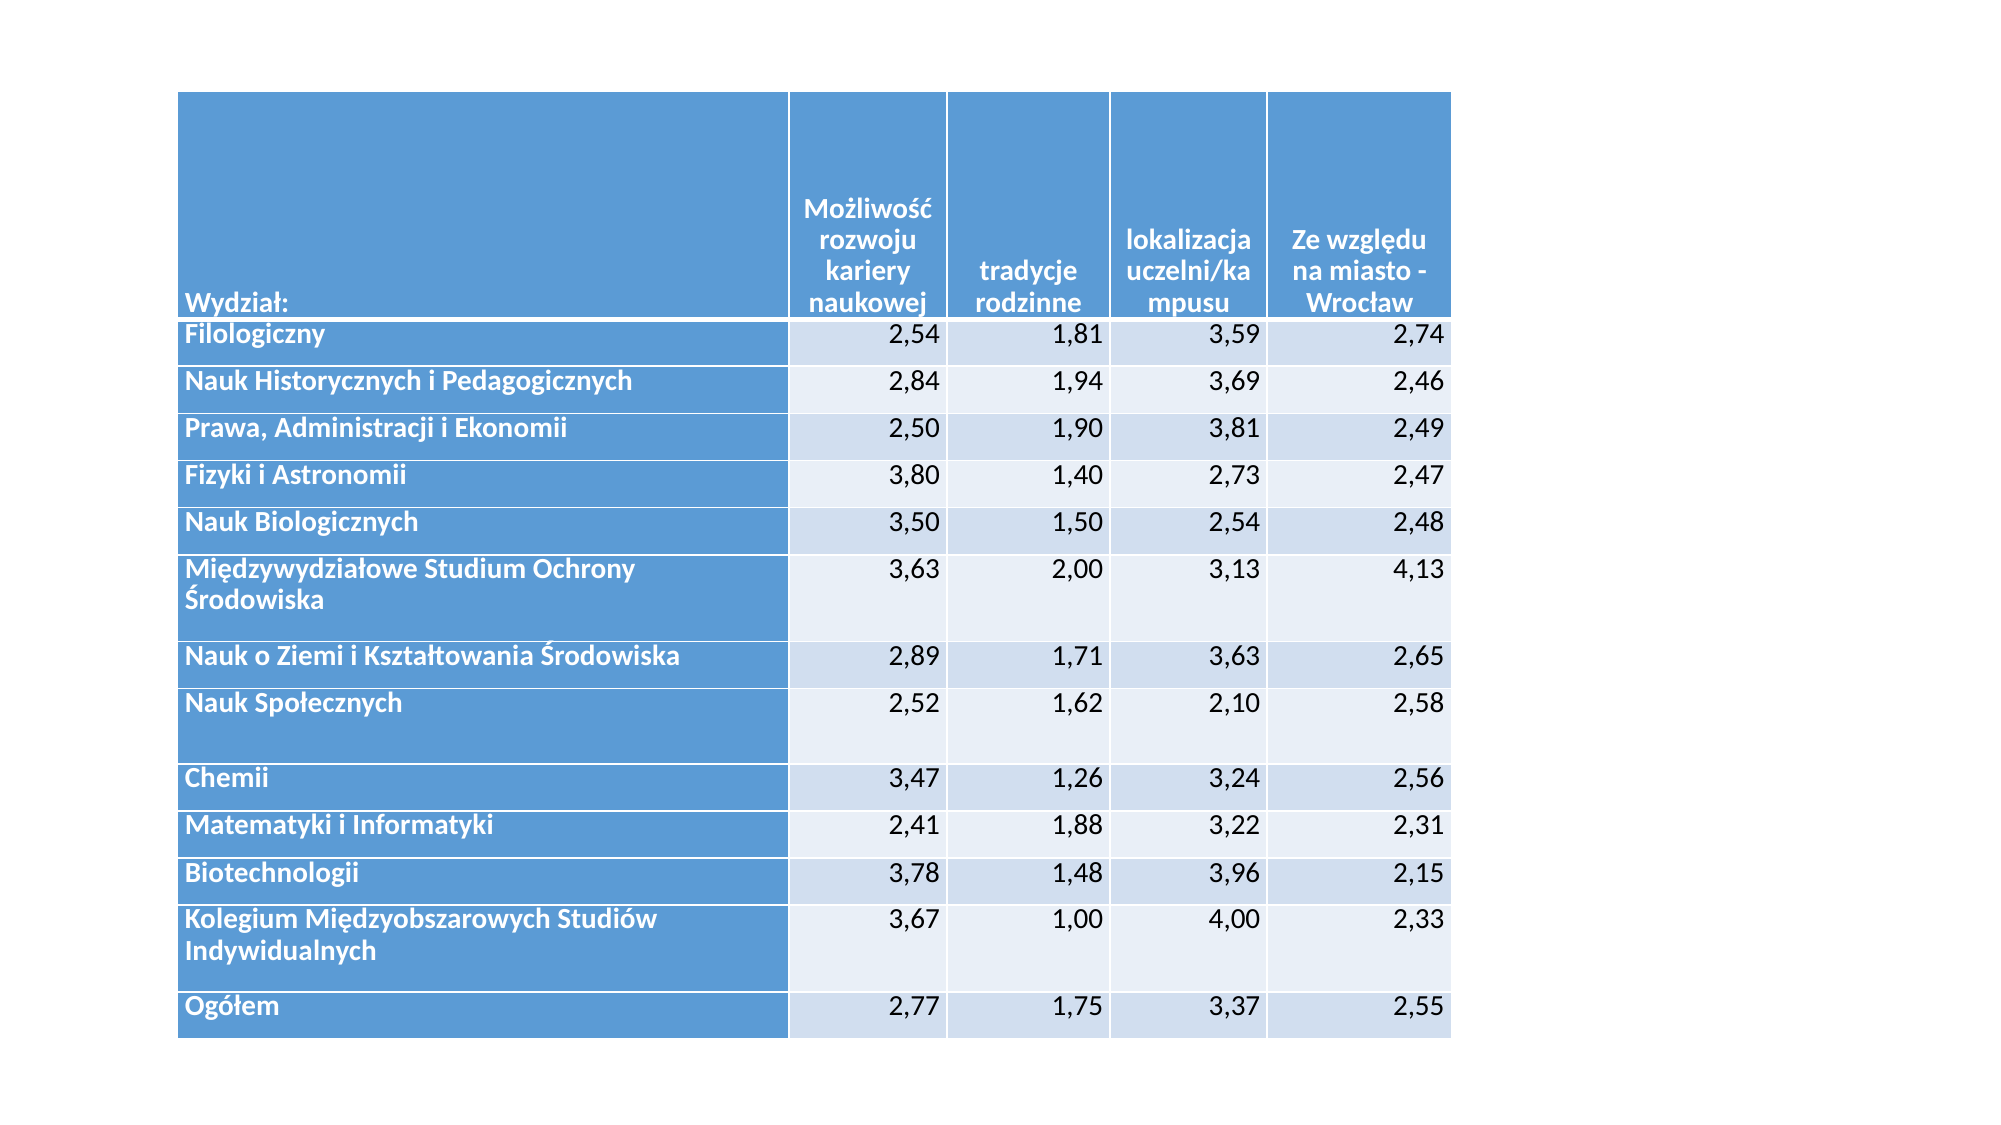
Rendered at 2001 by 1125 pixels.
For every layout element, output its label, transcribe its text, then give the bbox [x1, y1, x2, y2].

table_cell 3,96 [1111, 859, 1266, 904]
table_cell 2,58 [1268, 689, 1451, 763]
table_cell 2,89 [790, 642, 946, 688]
table_cell 2,46 [1268, 367, 1451, 413]
table_cell 2,10 [1111, 689, 1266, 763]
table_cell 3,80 [790, 461, 946, 507]
table_cell 1,75 [948, 993, 1109, 1038]
table_header Ze względu na miasto - Wrocław [1268, 92, 1451, 317]
table_cell 2,52 [790, 689, 946, 763]
table_cell Kolegium Międzyobszarowych Studiów Indywidualnych [178, 906, 788, 991]
table_cell Nauk Historycznych i Pedagogicznych [178, 367, 788, 413]
table_cell 3,59 [1111, 322, 1266, 365]
table_cell Matematyki i Informatyki [178, 812, 788, 857]
table_cell 3,13 [1111, 556, 1266, 641]
table_cell 1,62 [948, 689, 1109, 763]
table_cell 1,26 [948, 765, 1109, 810]
table_cell 3,63 [790, 556, 946, 641]
table_cell 2,77 [790, 993, 946, 1038]
table_cell 2,65 [1268, 642, 1451, 688]
table_cell Fizyki i Astronomii [178, 461, 788, 507]
table_cell 3,50 [790, 508, 946, 554]
table_cell 2,73 [1111, 461, 1266, 507]
table_cell 2,50 [790, 414, 946, 460]
table_cell Nauk Biologicznych [178, 508, 788, 554]
table_cell 1,71 [948, 642, 1109, 688]
table_cell Międzywydziałowe Studium Ochrony Środowiska [178, 556, 788, 641]
table_cell 3,37 [1111, 993, 1266, 1038]
table_cell 3,63 [1111, 642, 1266, 688]
table_cell Prawa, Administracji i Ekonomii [178, 414, 788, 460]
table_cell 3,67 [790, 906, 946, 991]
table_header lokalizacja uczelni/kampusu [1111, 92, 1266, 317]
table_cell 2,84 [790, 367, 946, 413]
table_cell 2,55 [1268, 993, 1451, 1038]
table_cell 4,13 [1268, 556, 1451, 641]
table_cell 1,50 [948, 508, 1109, 554]
table_cell 2,33 [1268, 906, 1451, 991]
table_cell Ogółem [178, 993, 788, 1038]
table_cell 2,47 [1268, 461, 1451, 507]
table_cell 2,15 [1268, 859, 1451, 904]
table_header Możliwość rozwoju kariery naukowej [790, 92, 946, 317]
table_cell Filologiczny [178, 322, 788, 365]
table_cell 2,00 [948, 556, 1109, 641]
table_cell 3,22 [1111, 812, 1266, 857]
table_cell 1,48 [948, 859, 1109, 904]
table_header tradycje rodzinne [948, 92, 1109, 317]
table_cell 2,49 [1268, 414, 1451, 460]
table_cell 2,41 [790, 812, 946, 857]
table_cell 3,69 [1111, 367, 1266, 413]
table_cell 1,88 [948, 812, 1109, 857]
table_cell 1,94 [948, 367, 1109, 413]
table_cell 2,74 [1268, 322, 1451, 365]
table_cell 1,90 [948, 414, 1109, 460]
table_cell 2,56 [1268, 765, 1451, 810]
table_cell 2,54 [790, 322, 946, 365]
table_cell Nauk o Ziemi i Kształtowania Środowiska [178, 642, 788, 688]
table_cell 1,00 [948, 906, 1109, 991]
table_cell 2,31 [1268, 812, 1451, 857]
table_cell 3,47 [790, 765, 946, 810]
table_cell 2,48 [1268, 508, 1451, 554]
table_cell Biotechnologii [178, 859, 788, 904]
table_cell 2,54 [1111, 508, 1266, 554]
table_cell 1,81 [948, 322, 1109, 365]
table_cell 4,00 [1111, 906, 1266, 991]
table_cell 3,78 [790, 859, 946, 904]
table_cell 3,81 [1111, 414, 1266, 460]
table_header Wydział: [178, 92, 788, 317]
table_cell 3,24 [1111, 765, 1266, 810]
table_cell Chemii [178, 765, 788, 810]
table_cell 1,40 [948, 461, 1109, 507]
table_cell Nauk Społecznych [178, 689, 788, 763]
